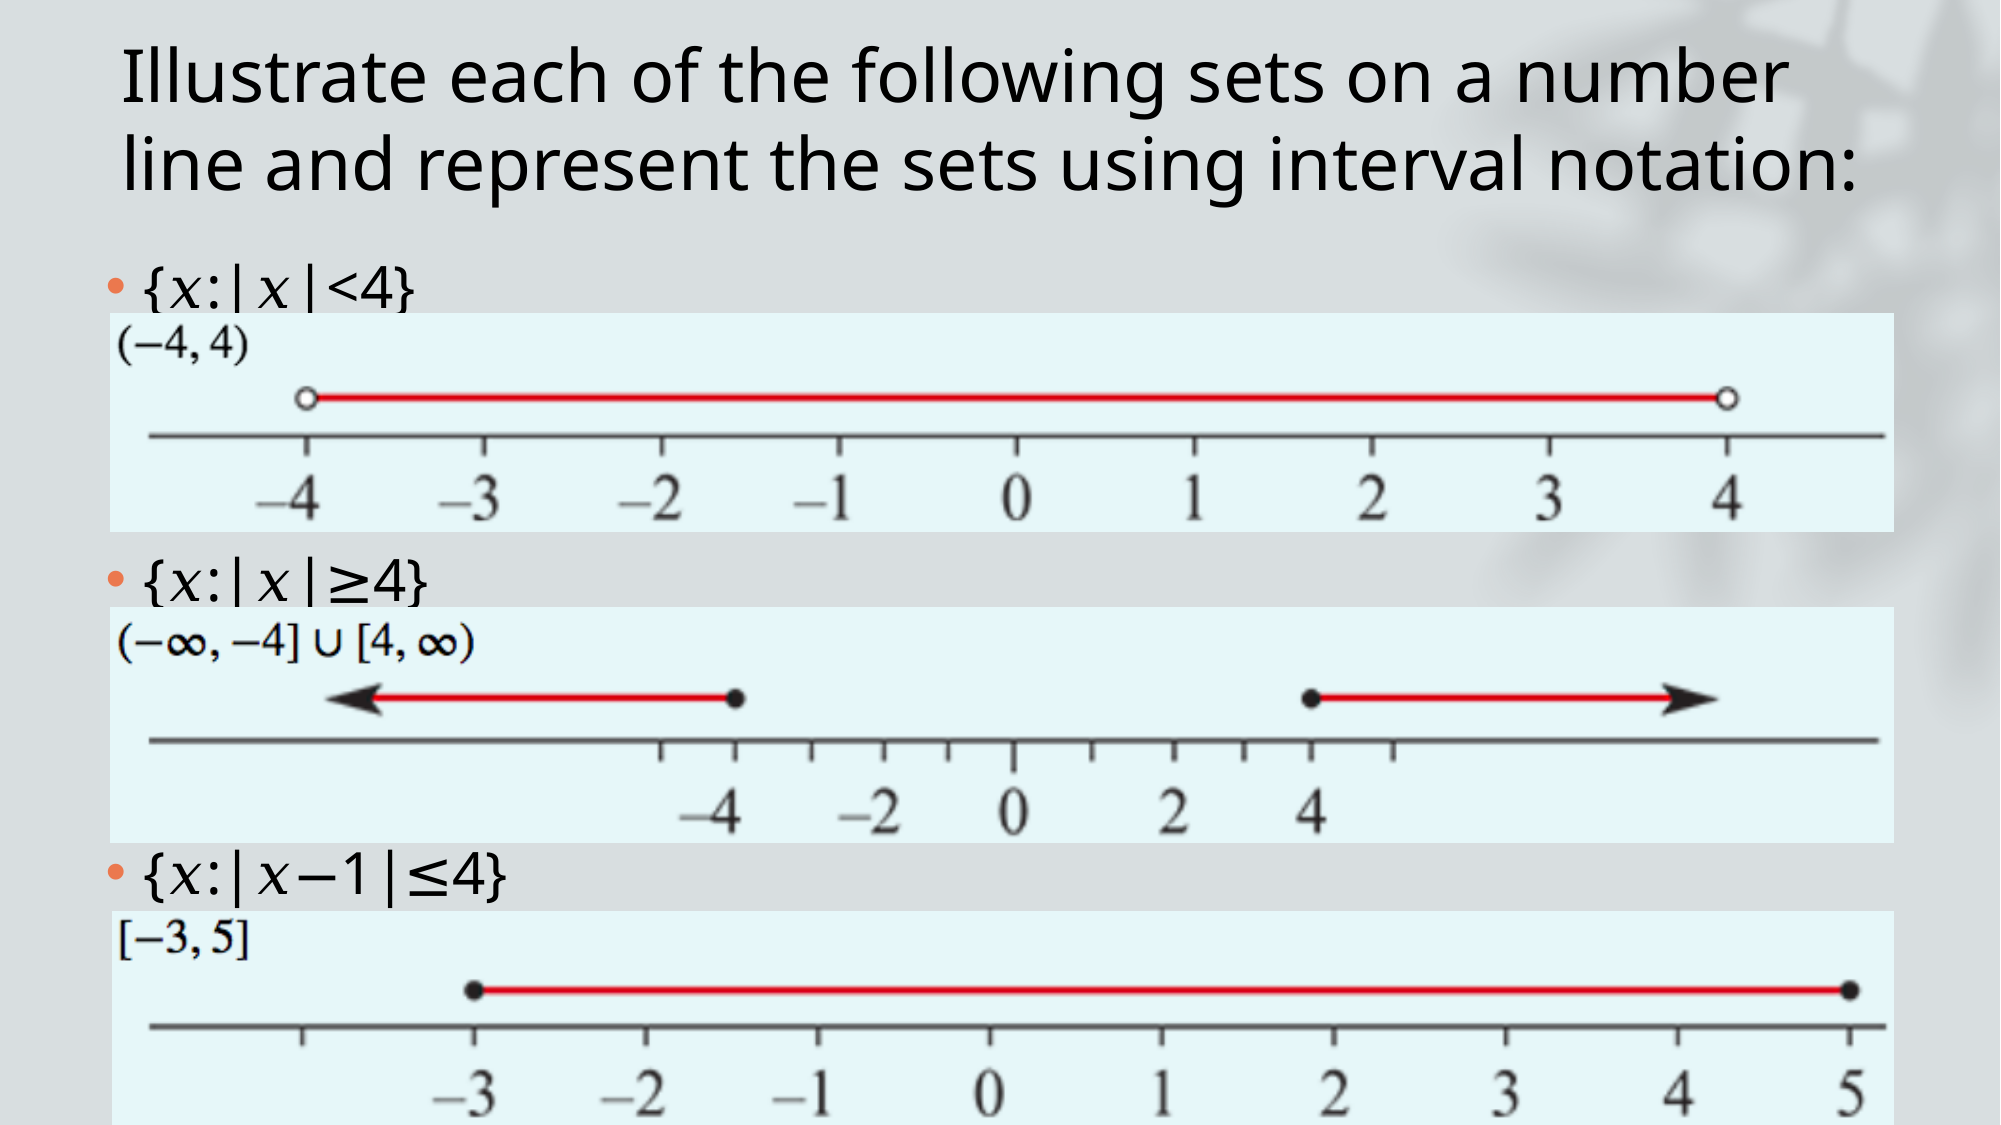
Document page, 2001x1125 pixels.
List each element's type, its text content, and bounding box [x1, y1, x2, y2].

title Illustrate each of the following sets on a number line and represent the sets using interval notation: [106, 8, 1894, 226]
picture [110, 313, 1894, 532]
picture [110, 607, 1894, 843]
picture [112, 911, 1894, 1125]
list {𝑥:|𝑥|<4} {𝑥:|𝑥|≥4} {𝑥:|𝑥−1|≤4} [90, 235, 1941, 924]
